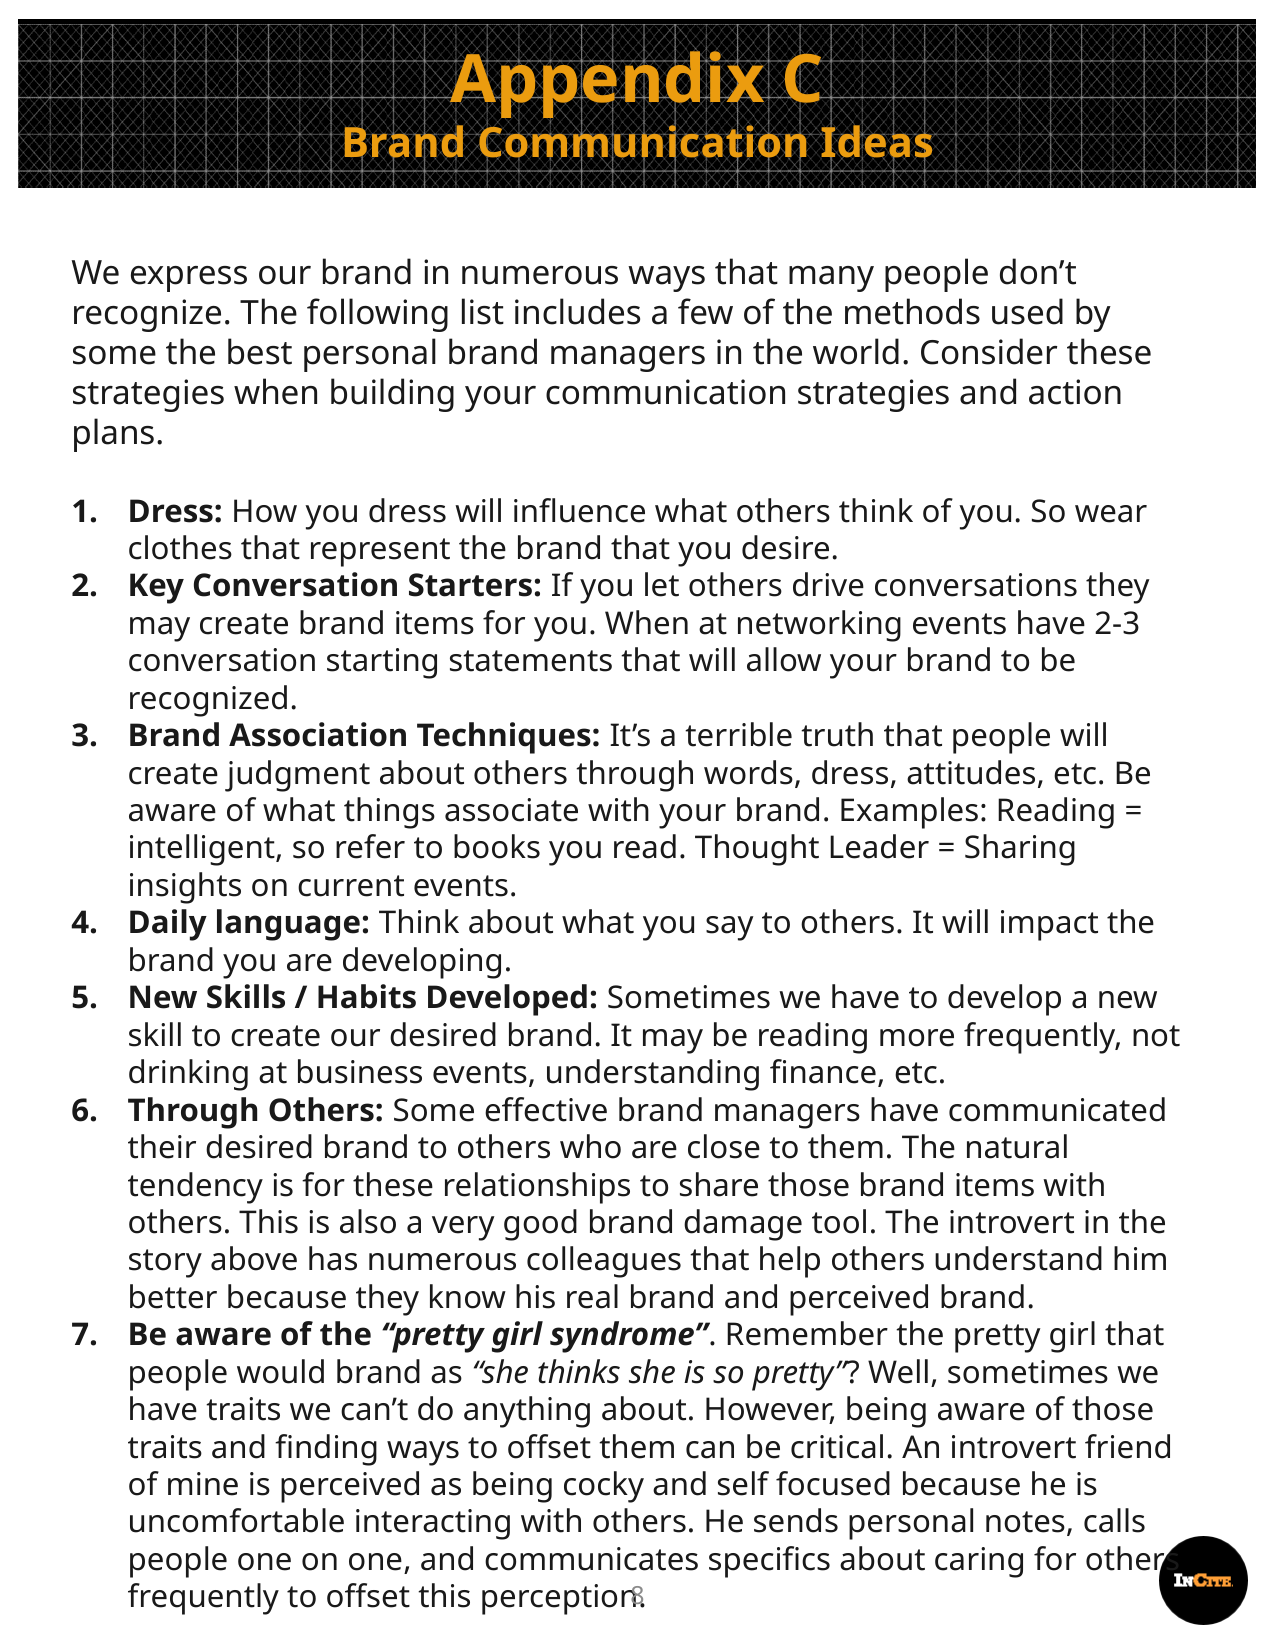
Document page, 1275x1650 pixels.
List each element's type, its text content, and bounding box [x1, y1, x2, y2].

text_box 8 [435, 1529, 840, 1618]
picture [1200, 1536, 1248, 1625]
text_box Appendix C Brand Communication Ideas [174, 28, 1100, 174]
text_box We express our brand in numerous ways that many people don’t recognize. The following list includes a few of the methods used by some the best personal brand managers in the world. Consider these strategies when building your communication strategies and action plans. Dress: How you dress will influence what others think of you. So wear clothes that represent the brand that you desire. Key Conversation Starters: If you let others drive conversations they may create brand items for you. When at networking events have 2-3 conversation starting statements that will allow your brand to be recognized. Brand Association Techniques: It’s a terrible truth that people will create judgment about others through words, dress, attitudes, etc. Be aware of what things associate with your brand. Examples: Reading = intelligent, so refer to books you read. Thought Leader = Sharing insights on current events. Daily language: Think about what you say to others. It will impact the brand you are developing. New Skills / Habits Developed: Sometimes we have to develop a new skill to create our desired brand. It may be reading more frequently, not drinking at business events, understanding finance, etc. Through Others: Some effective brand managers have communicated their desired brand to others who are close to them. The natural tendency is for these relationships to share those brand items with others. This is also a very good brand damage tool. The introvert in the story above has numerous colleagues that help others understand him better because they know his real brand and perceived brand. Be aware of the “pretty girl syndrome”. Remember the pretty girl that people would brand as “she thinks she is so pretty”? Well, sometimes we have traits we can’t do anything about. However, being aware of those traits and finding ways to offset them can be critical. An introvert friend of mine is perceived as being cocky and self focused because he is uncomfortable interacting with others. He sends personal notes, calls people one on one, and communicates specifics about caring for others frequently to offset this perception. [56, 243, 1200, 1650]
picture [18, 19, 1256, 188]
